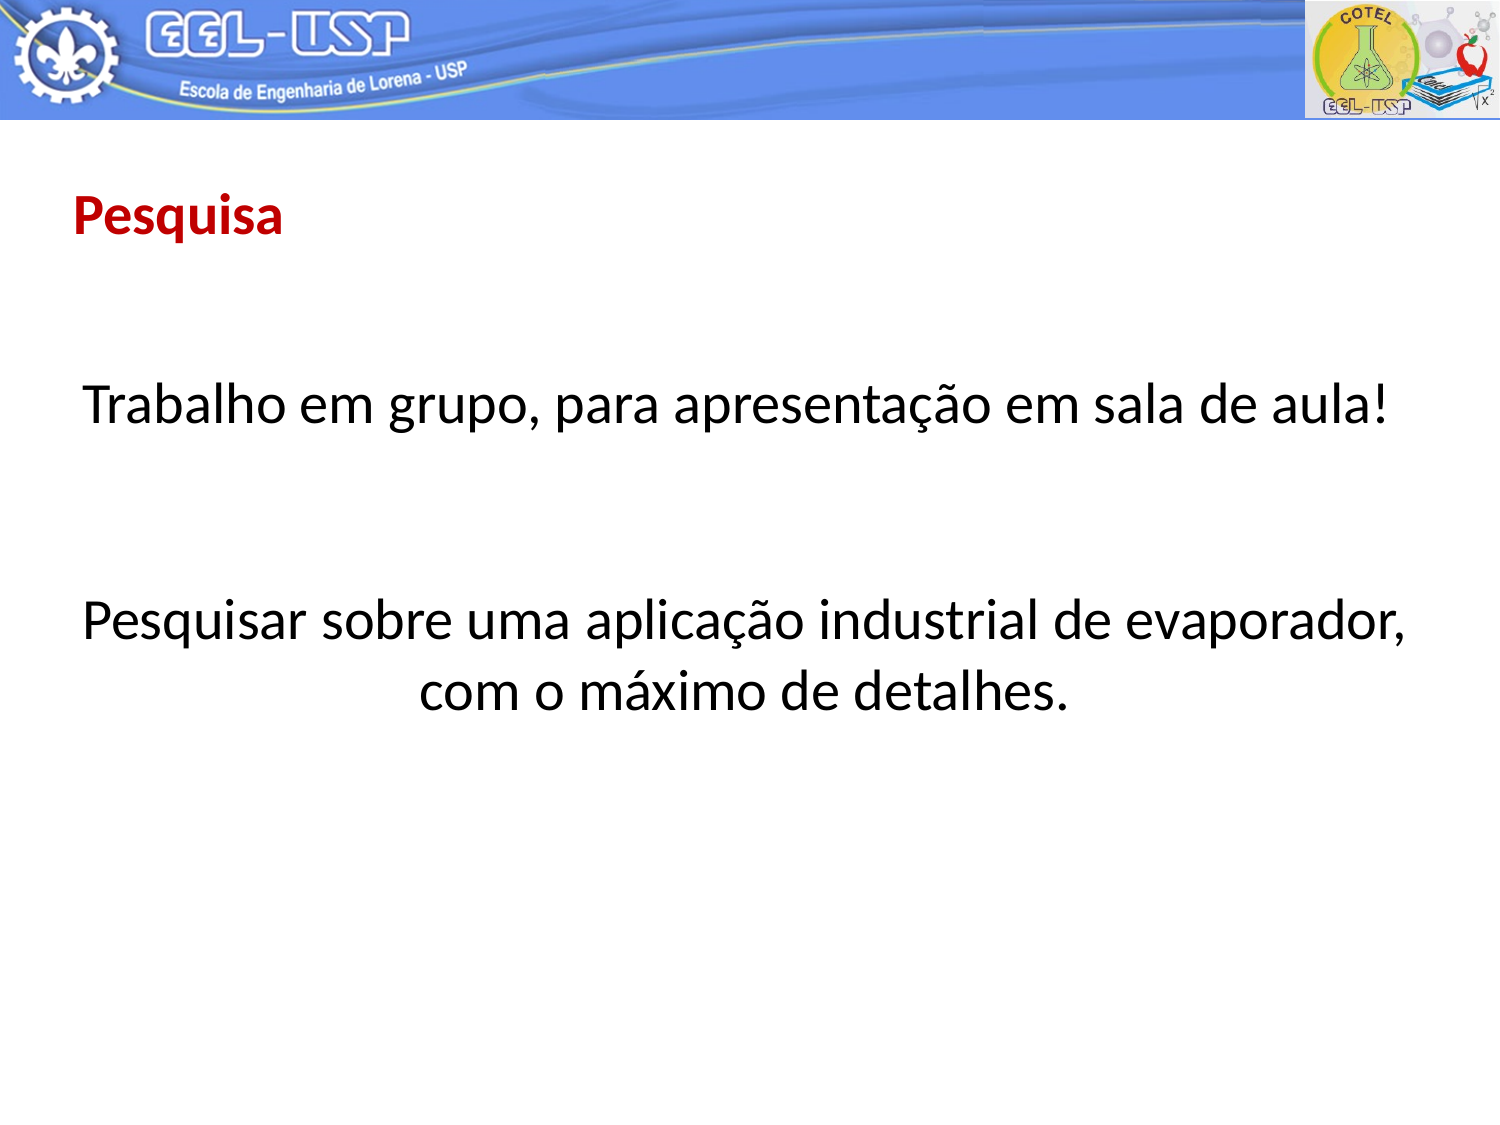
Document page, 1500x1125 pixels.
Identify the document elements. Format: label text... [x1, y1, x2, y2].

text_box Trabalho em grupo, para apresentação em sala de aula! [67, 358, 1426, 443]
text_box Pesquisa [58, 169, 1149, 255]
picture [1305, 0, 1500, 118]
text_box Pesquisar sobre uma aplicação industrial de evaporador, com o máximo de detalhes. [65, 574, 1424, 729]
